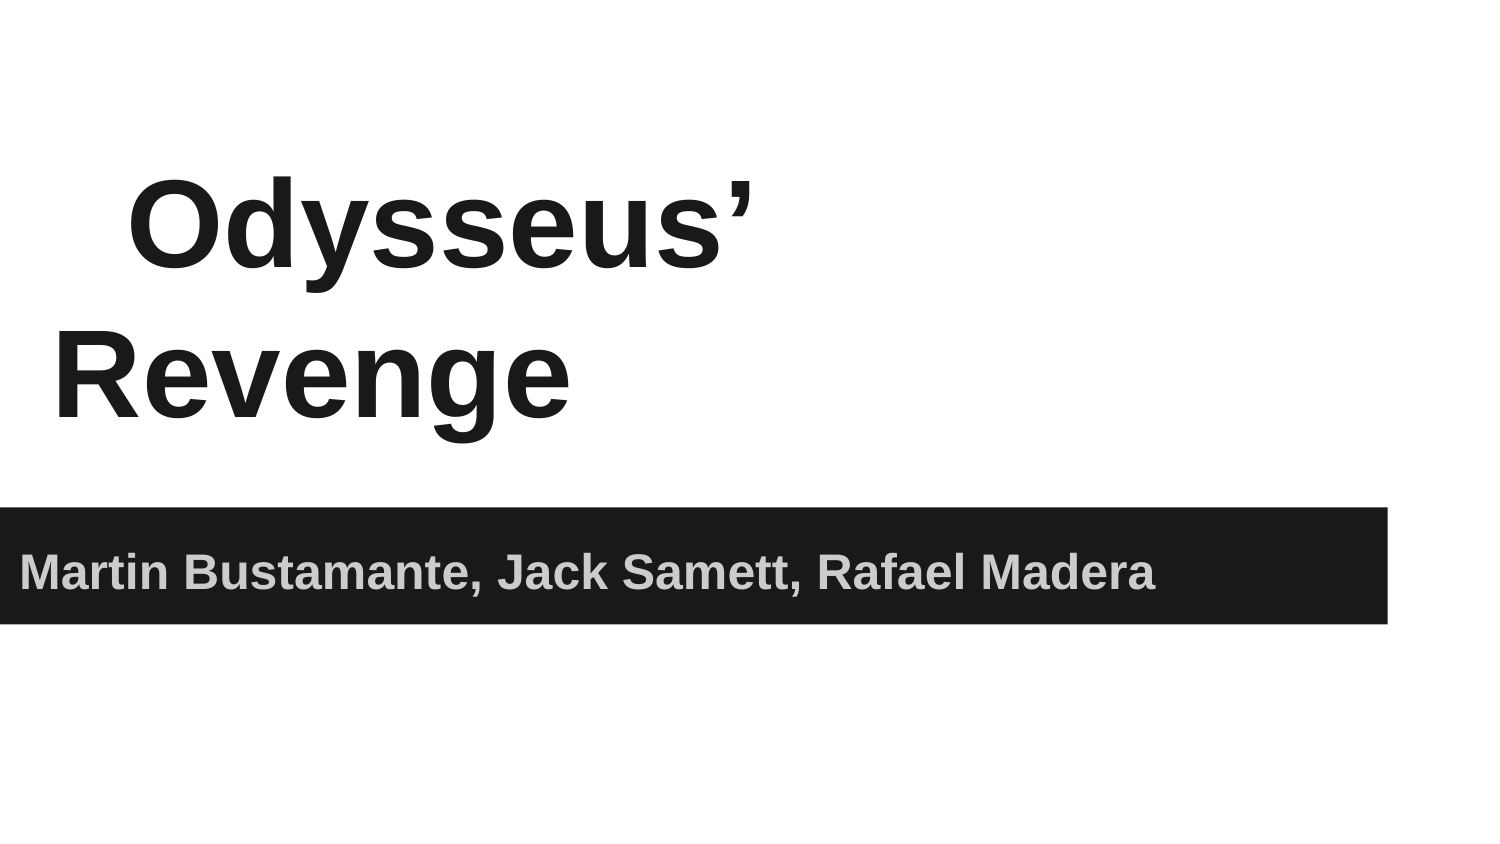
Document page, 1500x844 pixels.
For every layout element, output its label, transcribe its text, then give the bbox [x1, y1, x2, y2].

subtitle Martin Bustamante, Jack Samett, Rafael Madera [4, 513, 1390, 626]
title Odysseus’ Revenge [36, 181, 1312, 458]
